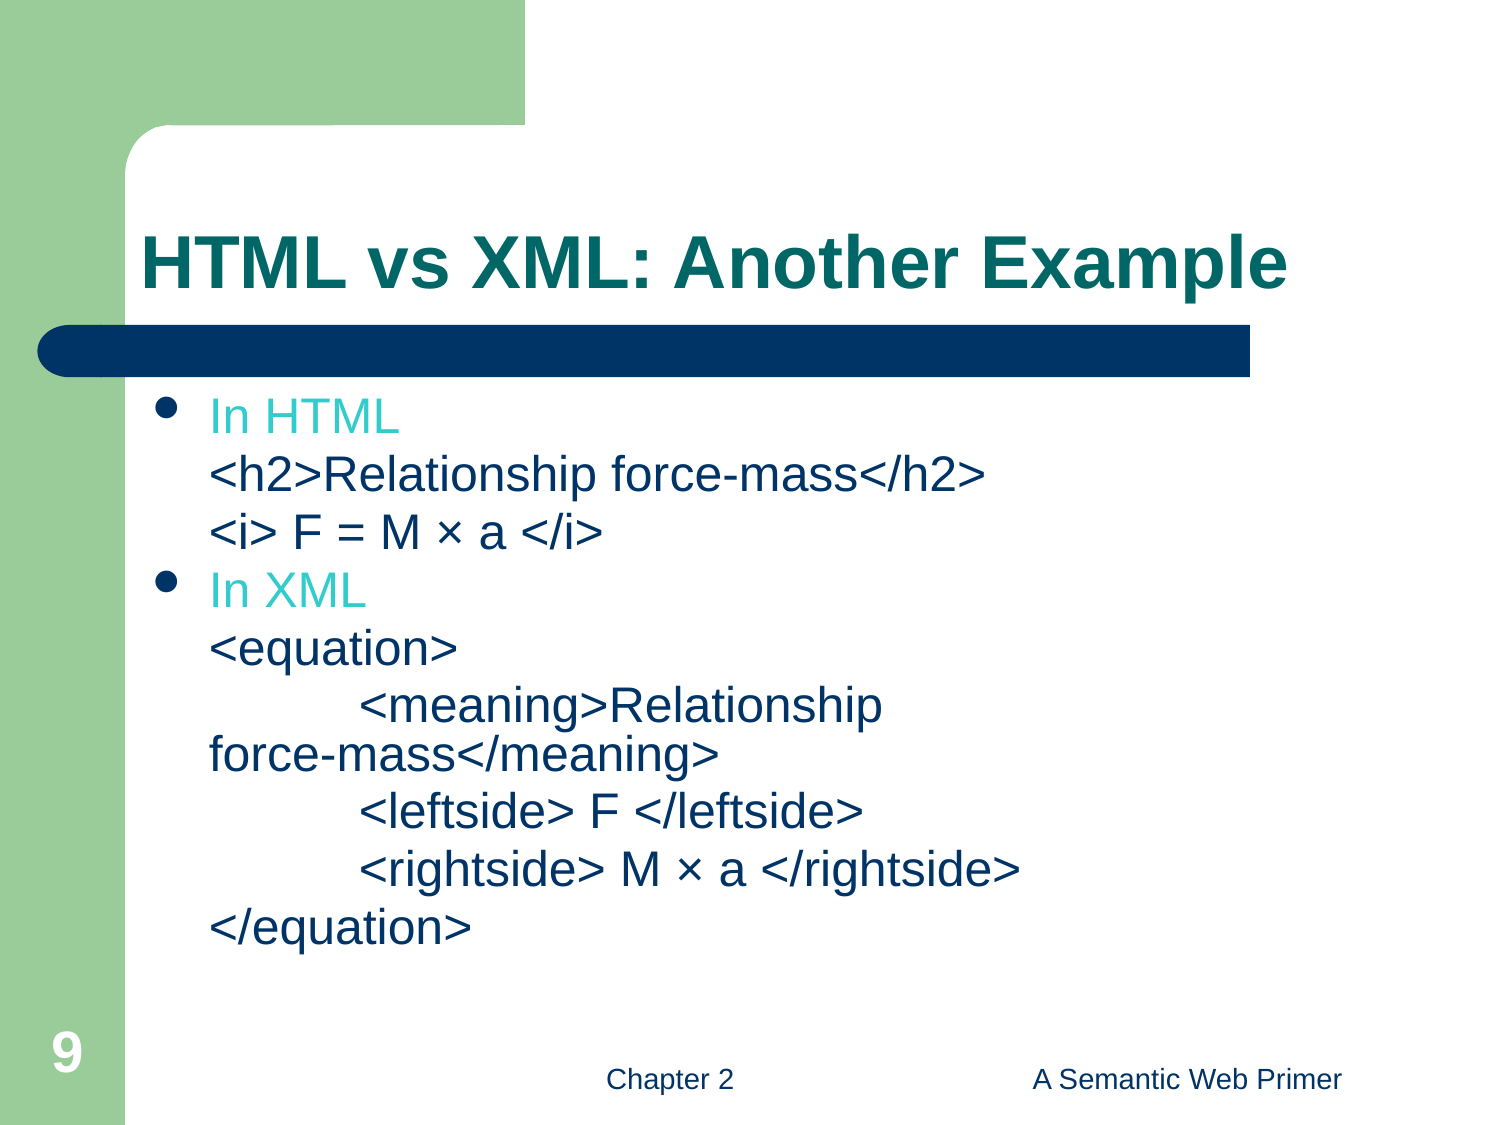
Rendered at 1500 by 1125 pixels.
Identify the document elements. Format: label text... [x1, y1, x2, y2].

list In HTML <h2>Relationship force-mass</h2> <i> F = M × a </i> In XML <equation> <meaning>Relationship force-mass</meaning> <leftside> F </leftside> <rightside> M × a </rightside> </equation> [137, 387, 1400, 999]
slide_number 9 [0, 1011, 136, 1092]
title HTML vs XML: Another Example [124, 124, 1426, 313]
footer A Semantic Web Primer [949, 1024, 1426, 1104]
slide_number Chapter 2 [399, 1024, 750, 1104]
